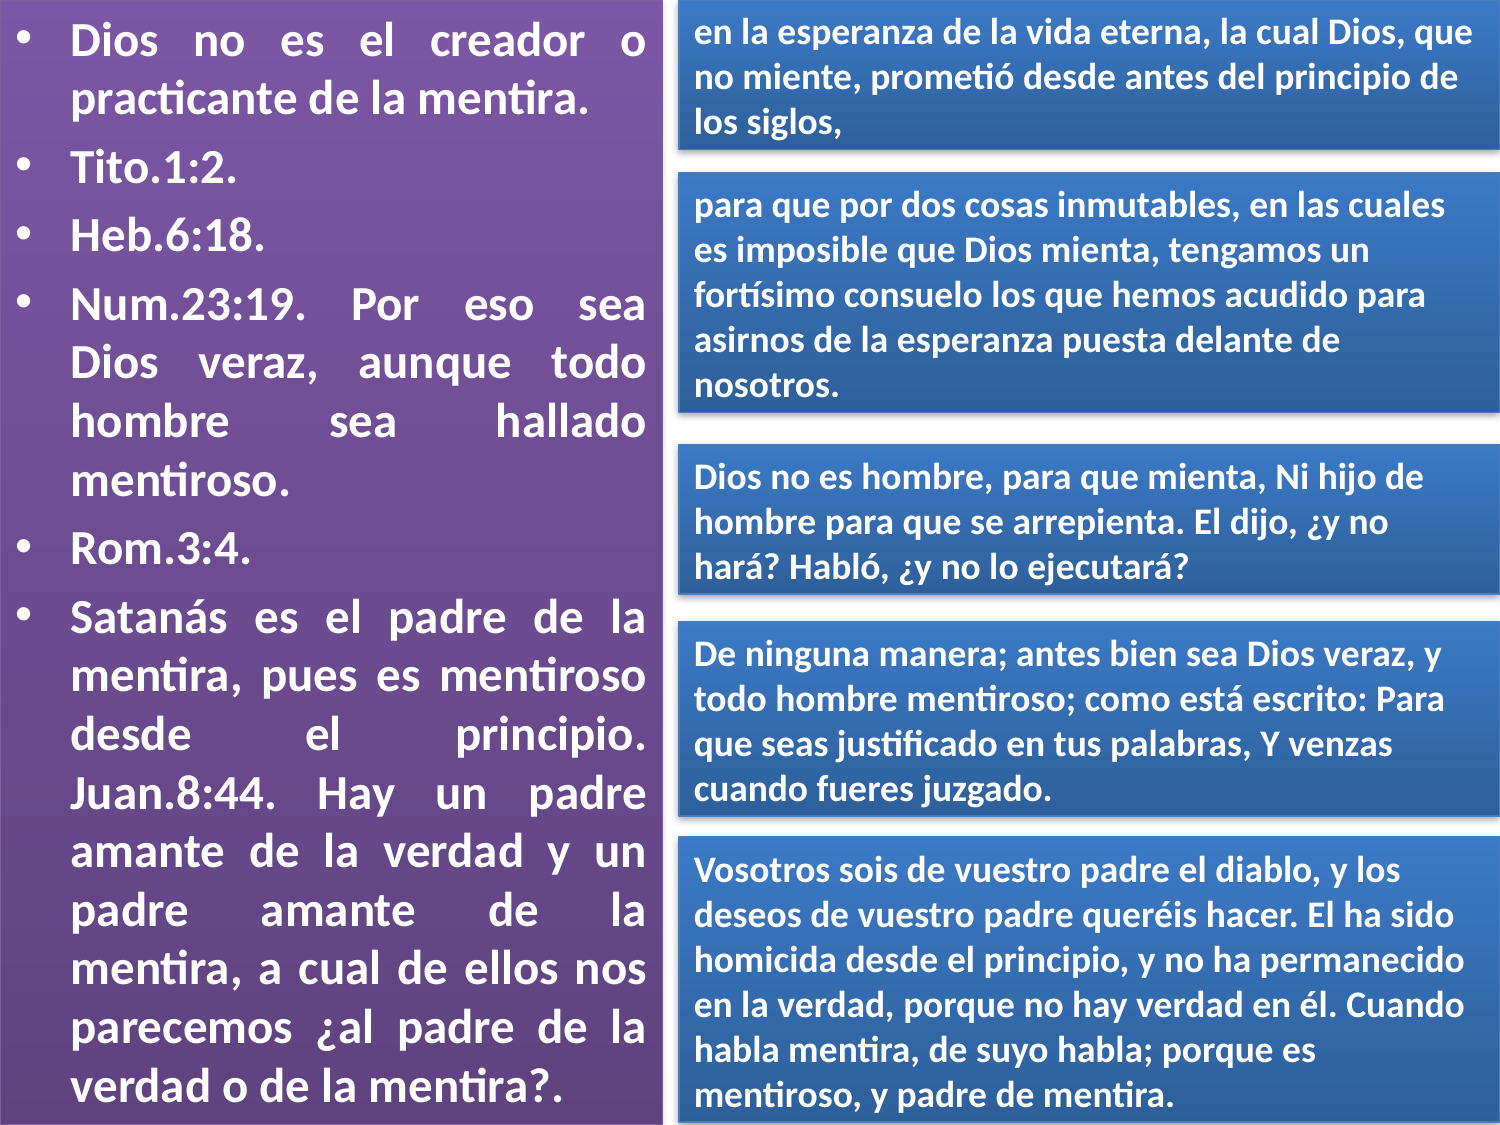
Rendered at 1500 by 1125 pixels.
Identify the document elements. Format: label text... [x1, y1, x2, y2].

text_box Dios no es hombre, para que mienta, Ni hijo de hombre para que se arrepienta. El dijo, ¿y no hará? Habló, ¿y no lo ejecutará? [678, 444, 1500, 595]
text_box De ninguna manera; antes bien sea Dios veraz, y todo hombre mentiroso; como está escrito: Para que seas justificado en tus palabras, Y venzas cuando fueres juzgado. [678, 621, 1500, 817]
text_box en la esperanza de la vida eterna, la cual Dios, que no miente, prometió desde antes del principio de los siglos, [678, 0, 1500, 150]
text_box Vosotros sois de vuestro padre el diablo, y los deseos de vuestro padre queréis hacer. El ha sido homicida desde el principio, y no ha permanecido en la verdad, porque no hay verdad en él. Cuando habla mentira, de suyo habla; porque es mentiroso, y padre de mentira. [678, 836, 1500, 1123]
list Dios no es el creador o practicante de la mentira. Tito.1:2. Heb.6:18. Num.23:19. Por eso sea Dios veraz, aunque todo hombre sea hallado mentiroso. Rom.3:4. Satanás es el padre de la mentira, pues es mentiroso desde el principio. Juan.8:44. Hay un padre amante de la verdad y un padre amante de la mentira, a cual de ellos nos parecemos ¿al padre de la verdad o de la mentira?. [0, 0, 663, 1125]
text_box para que por dos cosas inmutables, en las cuales es imposible que Dios mienta, tengamos un fortísimo consuelo los que hemos acudido para asirnos de la esperanza puesta delante de nosotros. [678, 172, 1500, 413]
